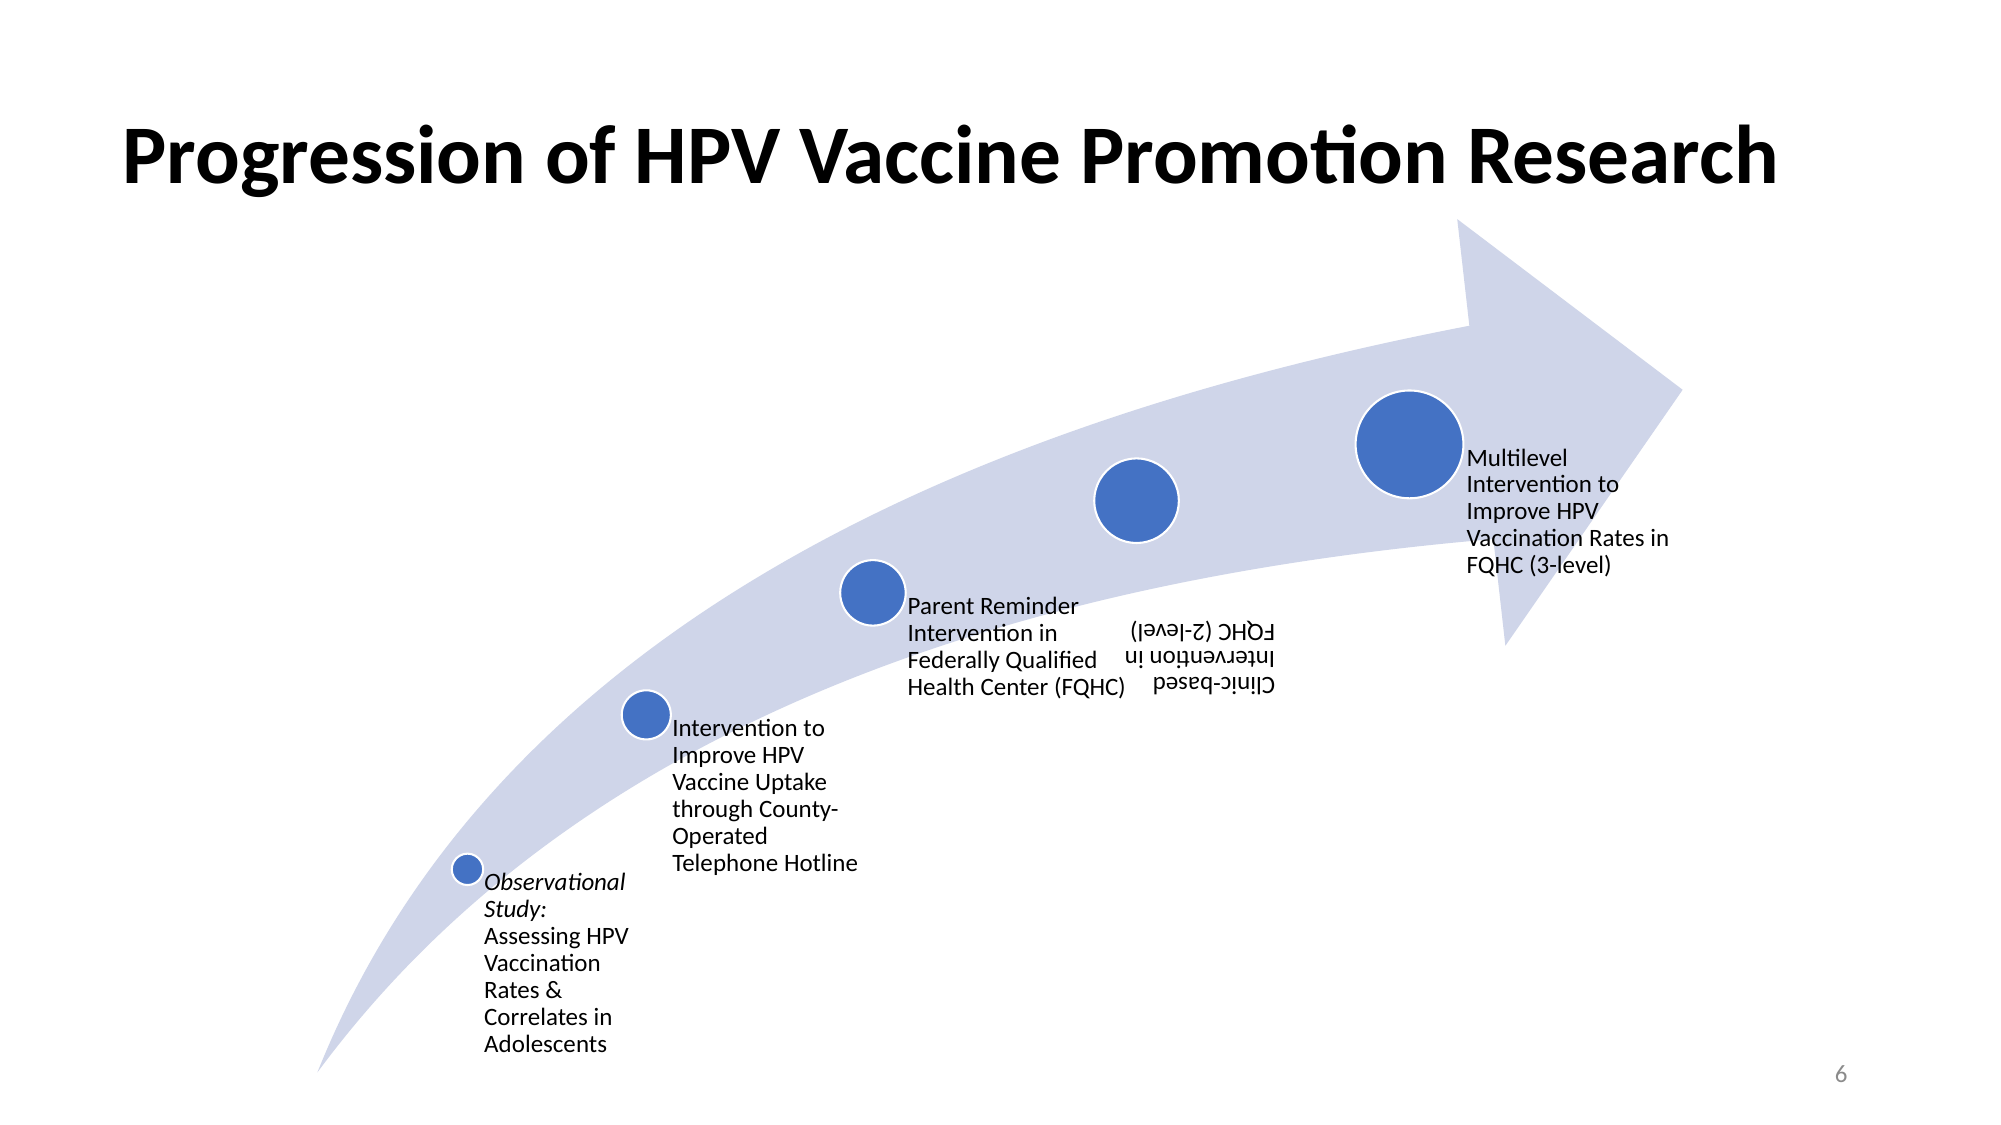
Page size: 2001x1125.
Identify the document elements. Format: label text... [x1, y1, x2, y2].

slide_number 6 [1683, 1042, 1863, 1103]
text_box Progression of HPV Vaccine Promotion Research [108, 92, 1892, 208]
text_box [317, 152, 1683, 1125]
